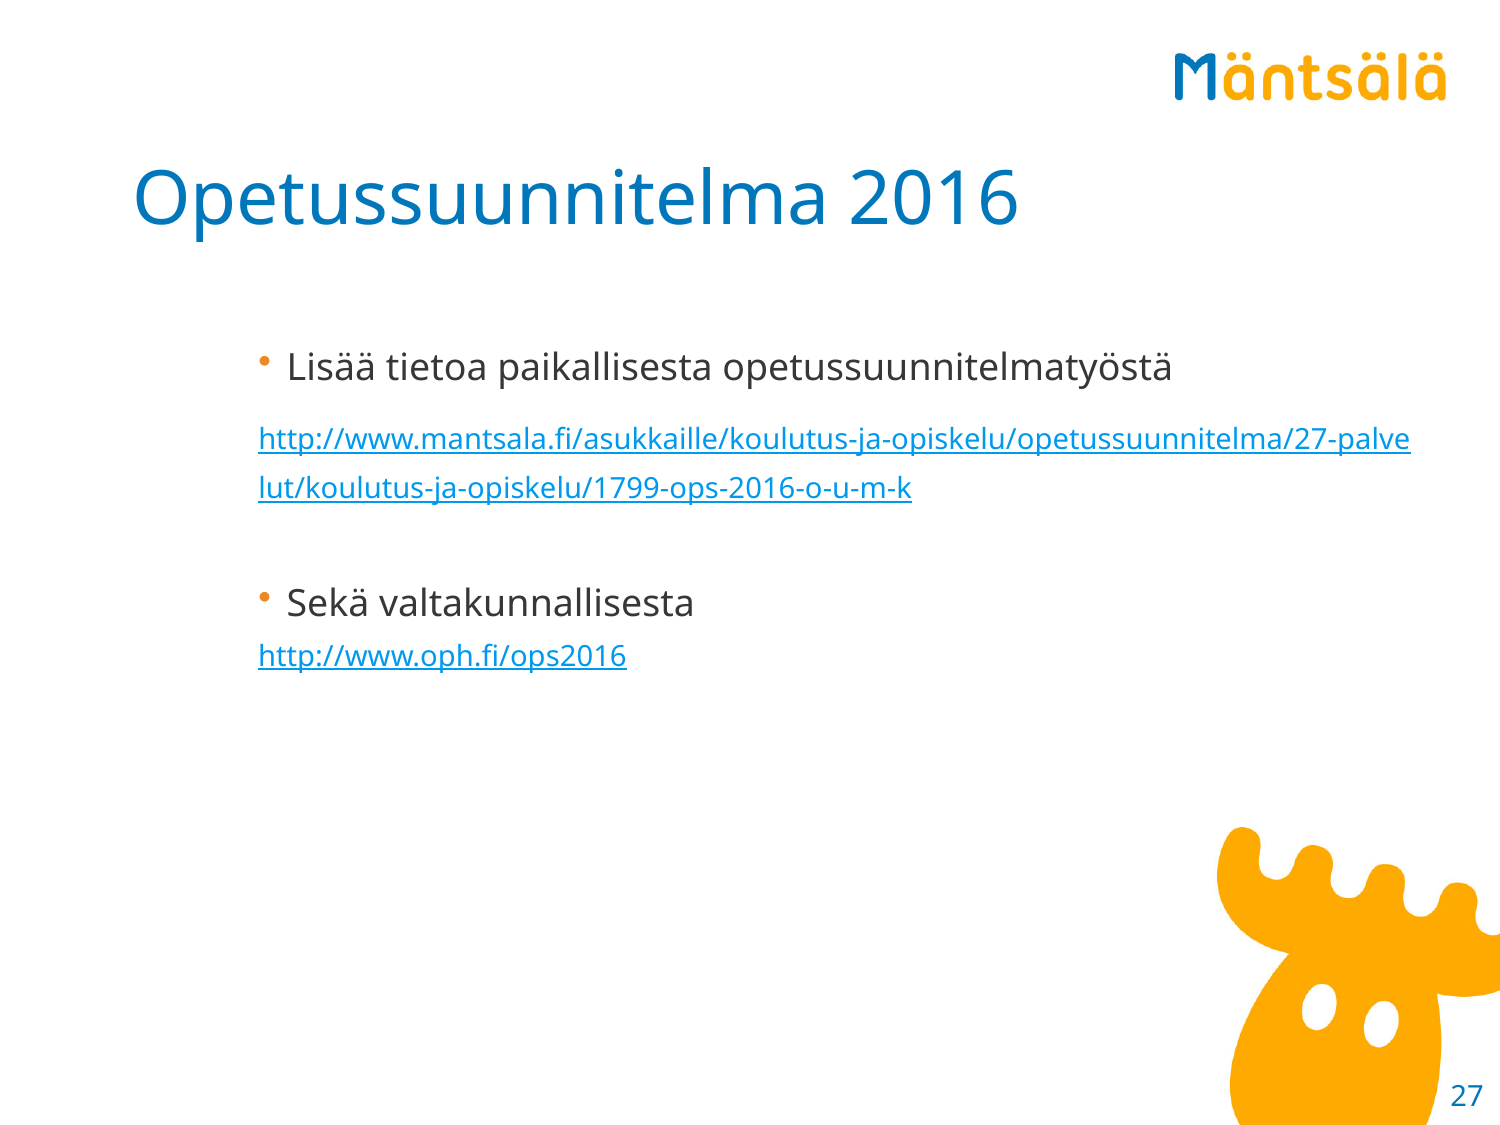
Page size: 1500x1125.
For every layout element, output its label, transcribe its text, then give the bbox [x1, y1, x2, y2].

picture [0, 0, 1500, 1125]
list Lisää tietoa paikallisesta opetussuunnitelmatyöstä http://www.mantsala.fi/asukkaille/koulutus-ja-opiskelu/opetussuunnitelma/27-palvelut/koulutus-ja-opiskelu/1799-ops-2016-o-u-m-k Sekä valtakunnallisesta http://www.oph.fi/ops2016 [242, 312, 1427, 928]
title Opetussuunnitelma 2016 [116, 139, 1301, 248]
